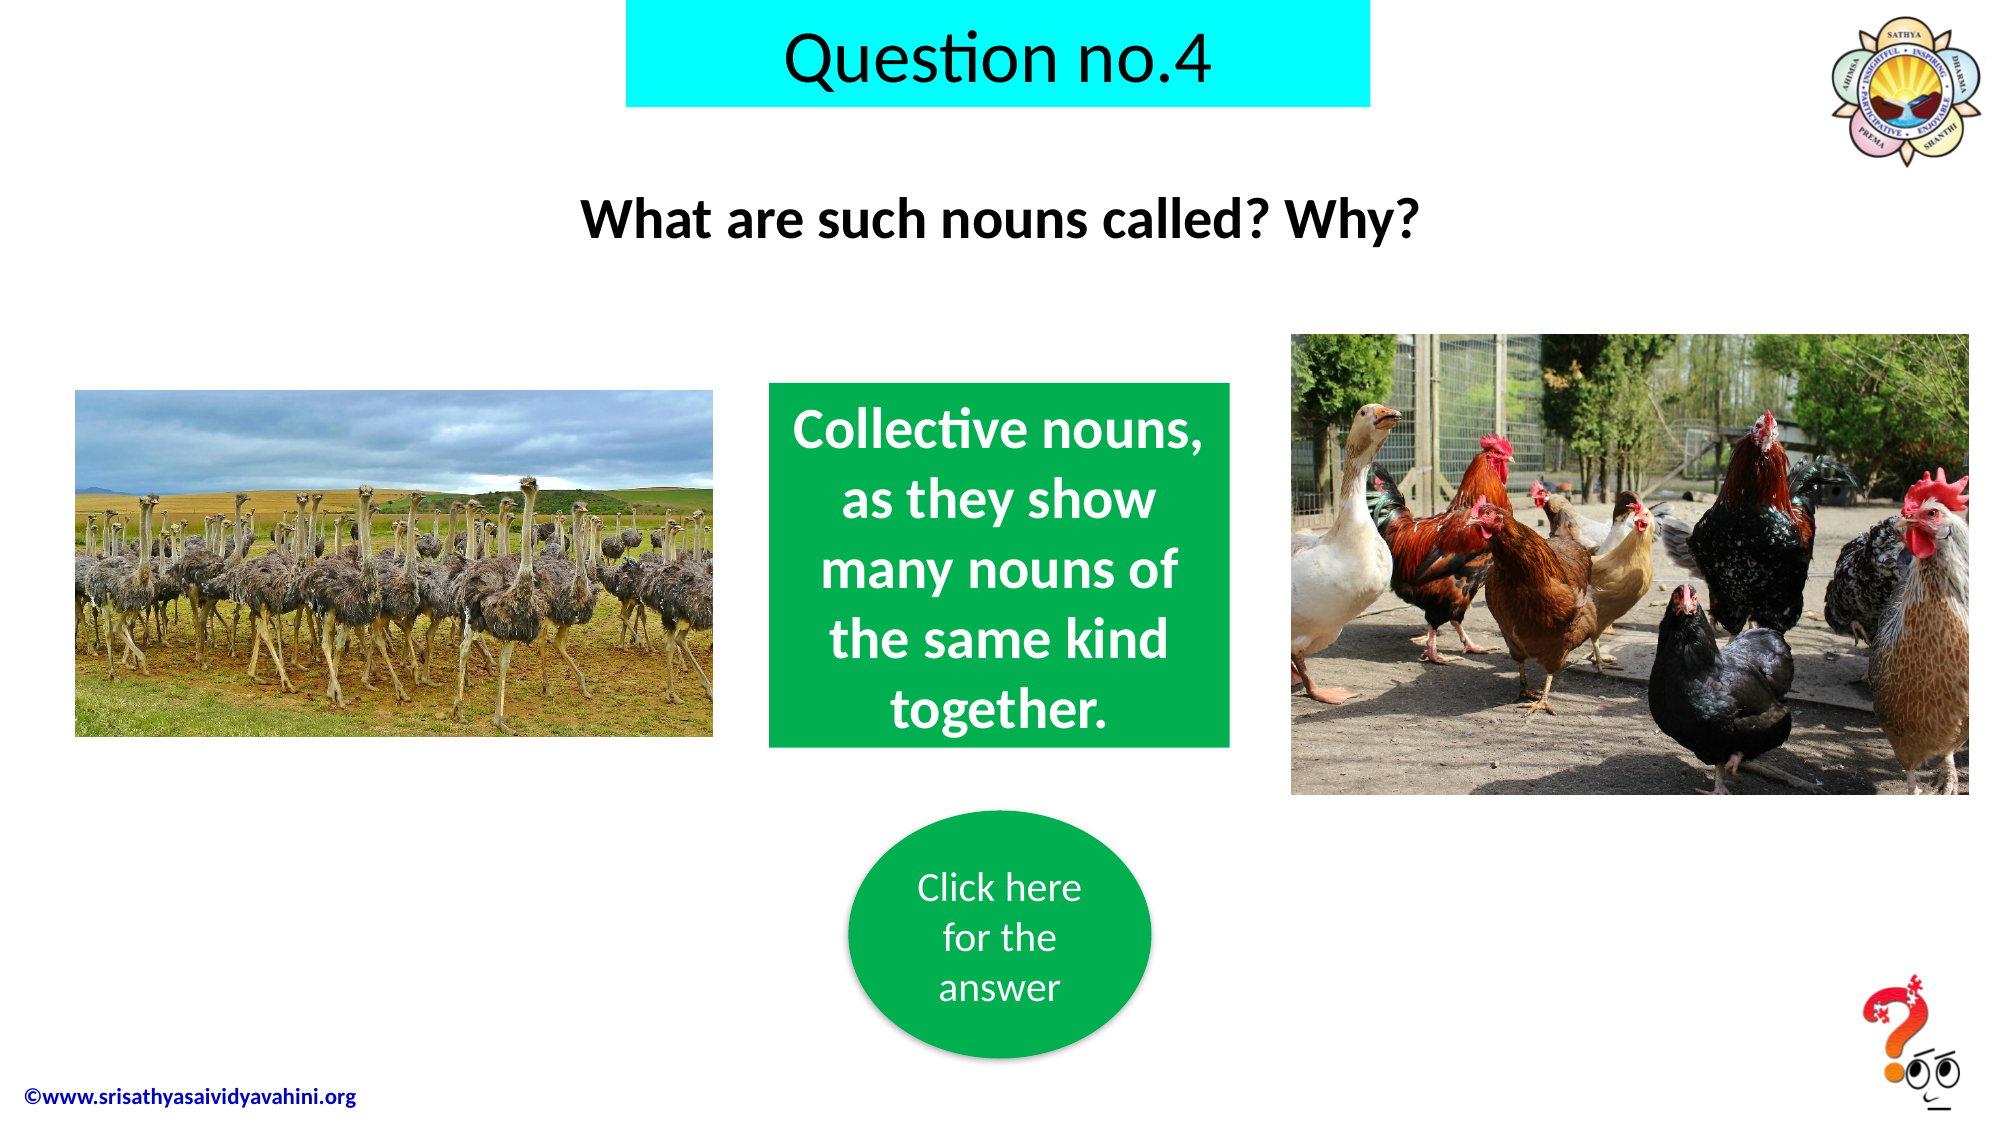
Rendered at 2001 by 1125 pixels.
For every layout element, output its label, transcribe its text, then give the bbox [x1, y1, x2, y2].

picture [74, 390, 713, 738]
picture [1826, 13, 1985, 168]
text_box What are such nouns called? Why? [565, 172, 1437, 328]
text_box Click here for the answer [848, 810, 1152, 1059]
title Question no.4 [626, 0, 1371, 108]
picture [1291, 333, 1969, 796]
text_box Collective nouns, as they show many nouns of the same kind together. [769, 382, 1230, 748]
picture [1824, 974, 1975, 1125]
